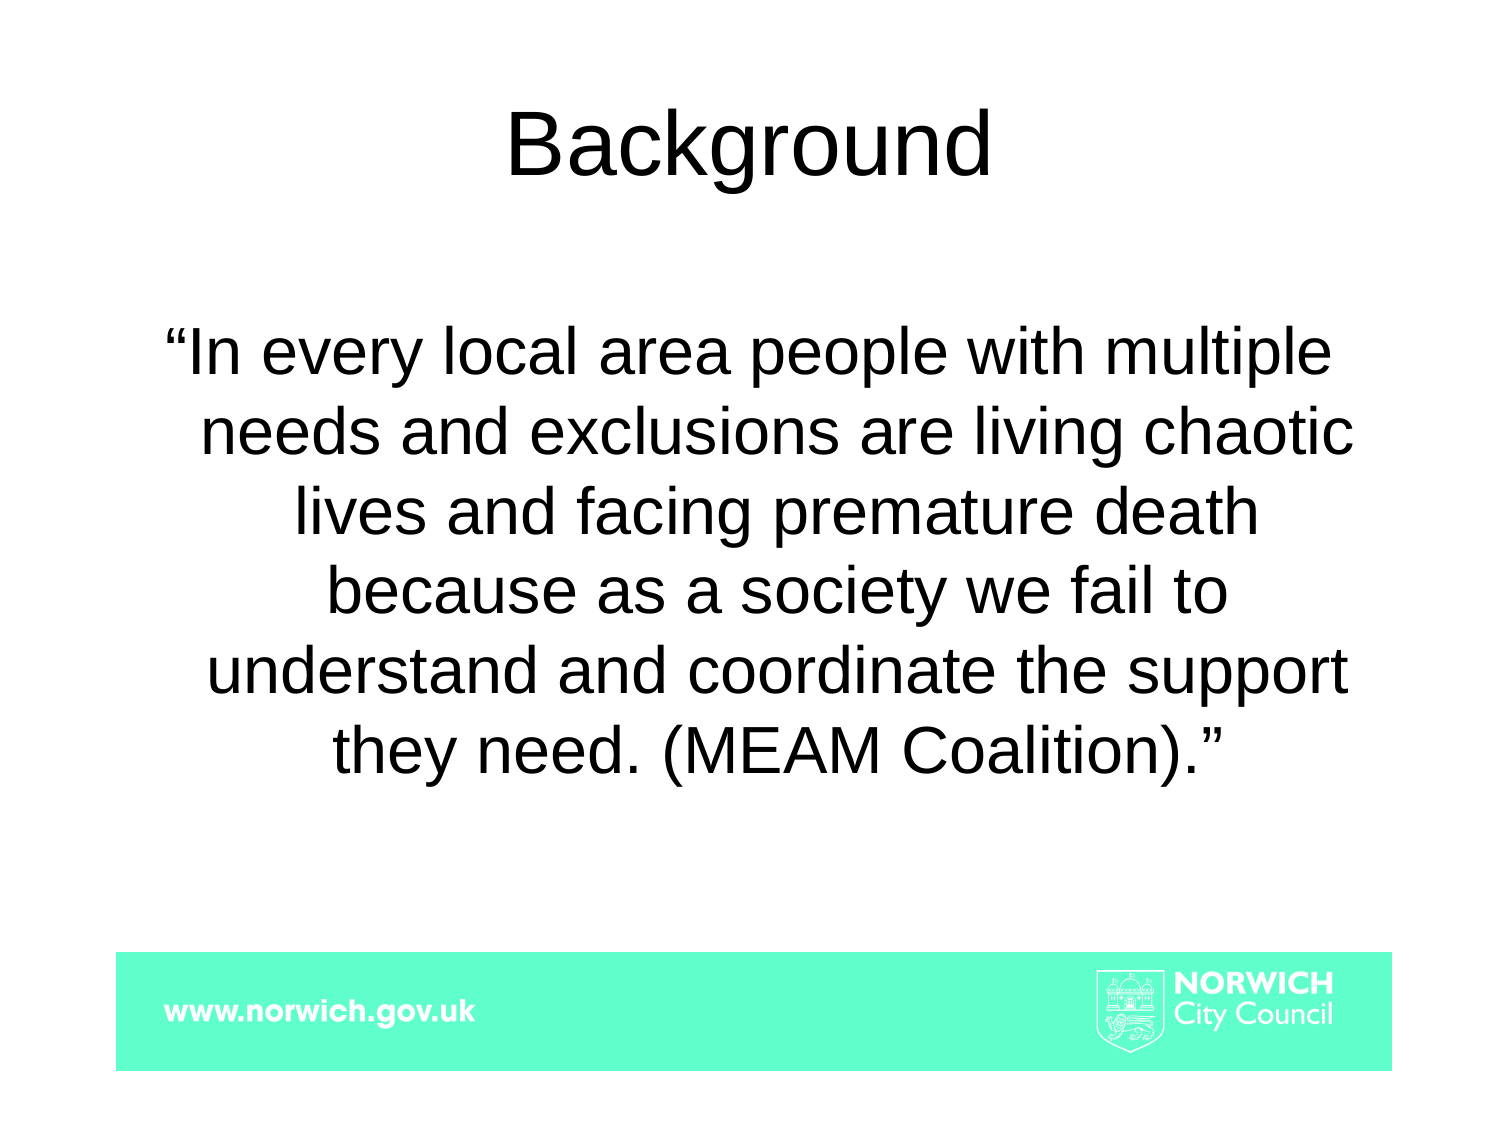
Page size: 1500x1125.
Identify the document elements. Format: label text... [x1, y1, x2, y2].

picture [116, 952, 1392, 1071]
title Background [75, 45, 1425, 233]
list “In every local area people with multiple needs and exclusions are living chaotic lives and facing premature death because as a society we fail to understand and coordinate the support they need. (MEAM Coalition).” [125, 299, 1375, 938]
